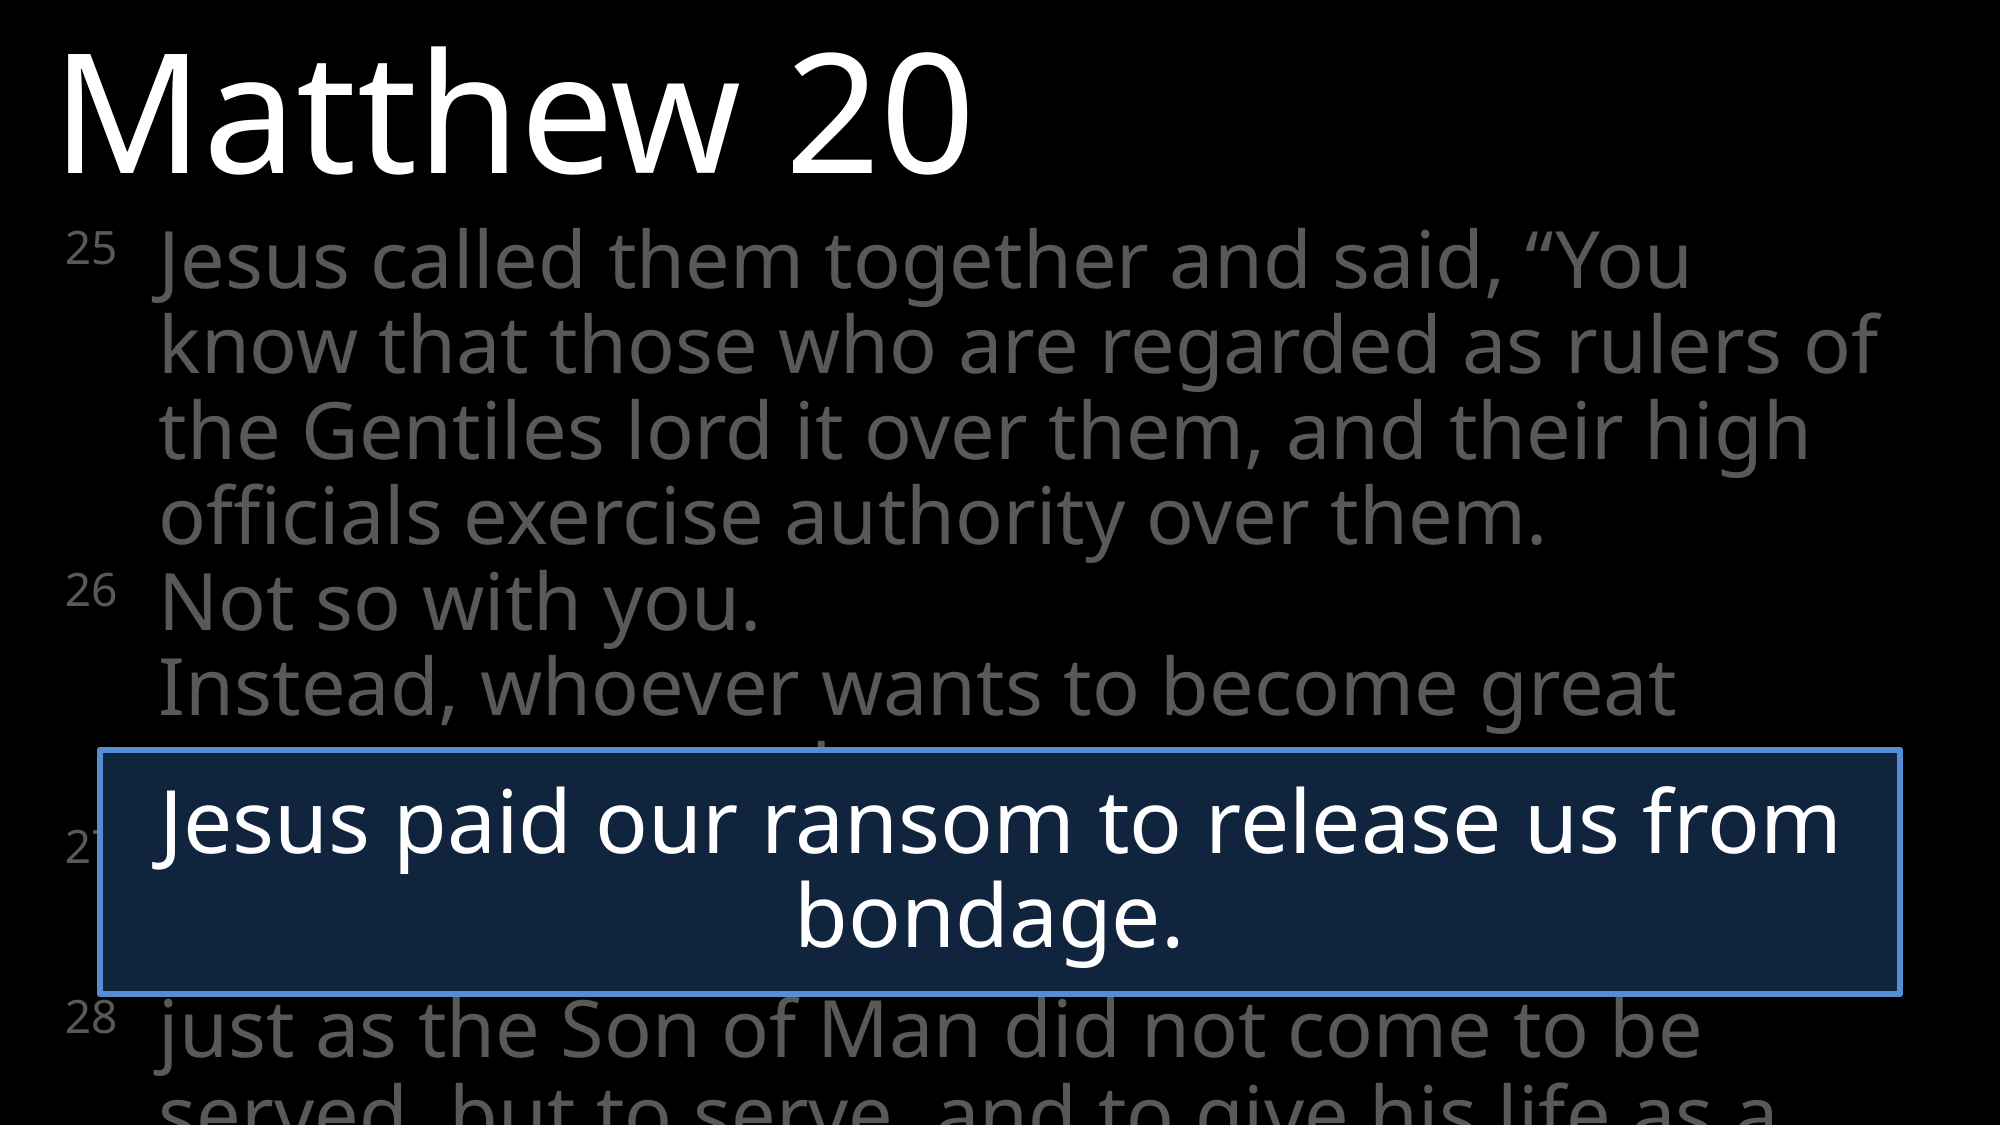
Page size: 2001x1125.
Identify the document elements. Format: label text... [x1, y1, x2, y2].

text_box Matthew 20 [37, 0, 1838, 215]
text_box [99, 749, 1900, 994]
text_box 25 Jesus called them together and said, “You know that those who are regarded as rulers of the Gentiles lord it over them, and their high officials exercise authority over them. 26 Not so with you. Instead, whoever wants to become great among you must be your servant, 27 and whoever wants to be first must be slave of all. 28 just as the Son of Man did not come to be served, but to serve, and to give his life as a ransom for many.” [50, 212, 1900, 1125]
text_box Jesus paid our ransom to release us from bondage. [106, 770, 1896, 975]
